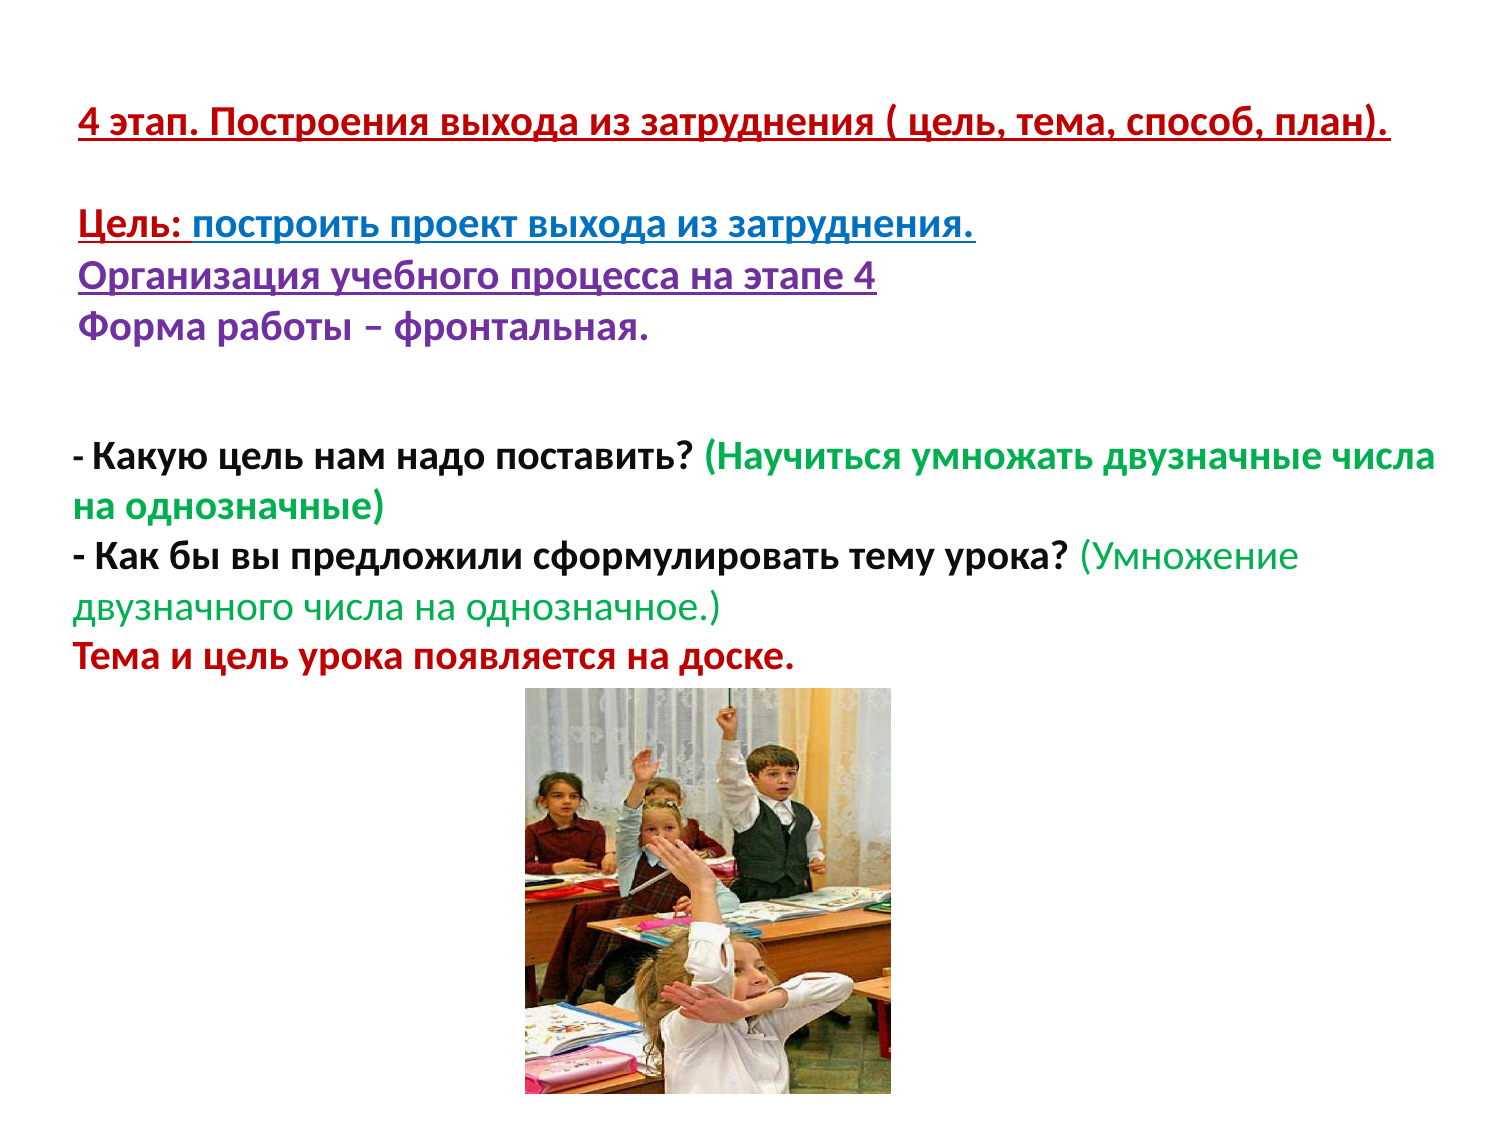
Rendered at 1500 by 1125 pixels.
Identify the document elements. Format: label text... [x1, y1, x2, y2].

title 4 этап. Построения выхода из затруднения ( цель, тема, способ, план). Цель: построить проект выхода из затруднения. Организация учебного процесса на этапе 4 Форма работы – фронтальная. [63, 66, 1436, 420]
picture [525, 688, 891, 1095]
text_box - Какую цель нам надо поставить? (Научиться умножать двузначные числа на однозначные) - Как бы вы предложили сформулировать тему урока? (Умножение двузначного числа на однозначное.) Тема и цель урока появляется на доске. [57, 420, 1452, 686]
